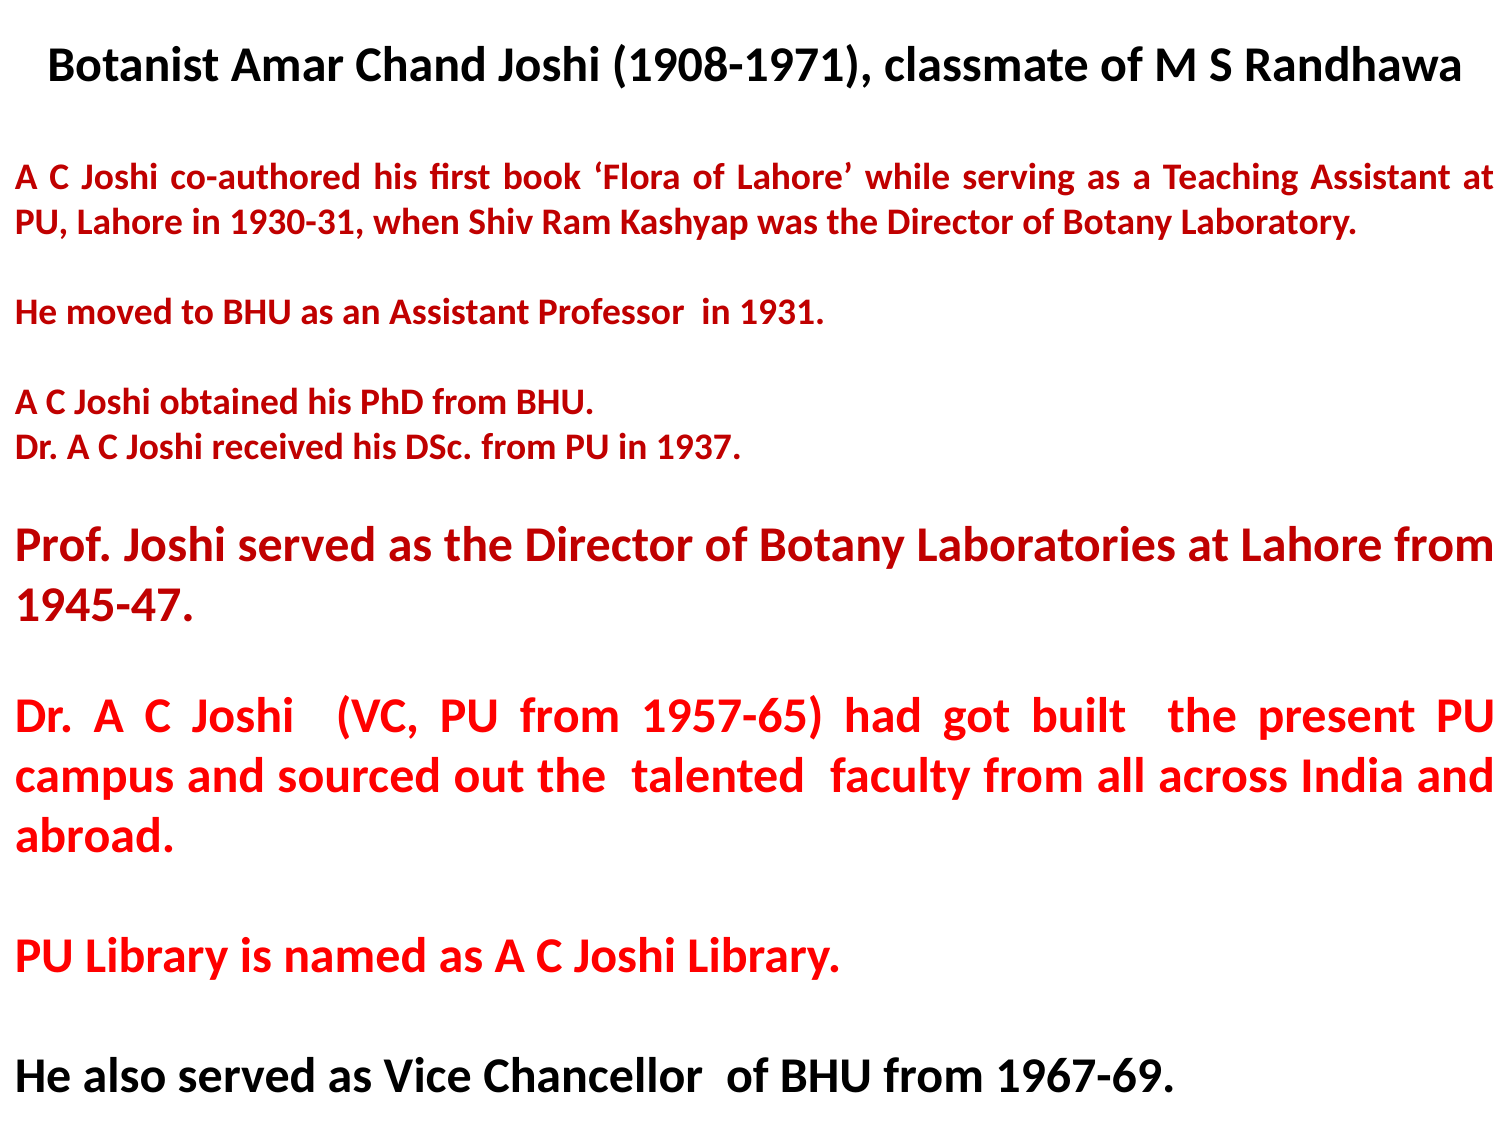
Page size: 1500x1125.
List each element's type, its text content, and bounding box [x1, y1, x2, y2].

text_box Botanist Amar Chand Joshi (1908-1971), classmate of M S Randhawa A C Joshi co-authored his first book ‘Flora of Lahore’ while serving as a Teaching Assistant at PU, Lahore in 1930-31, when Shiv Ram Kashyap was the Director of Botany Laboratory. He moved to BHU as an Assistant Professor in 1931. A C Joshi obtained his PhD from BHU. Dr. A C Joshi received his DSc. from PU in 1937. Prof. Joshi served as the Director of Botany Laboratories at Lahore from 1945-47. Dr. A C Joshi (VC, PU from 1957-65) had got built the present PU campus and sourced out the talented faculty from all across India and abroad. PU Library is named as A C Joshi Library. He also served as Vice Chancellor of BHU from 1967-69. [0, 24, 1500, 1125]
